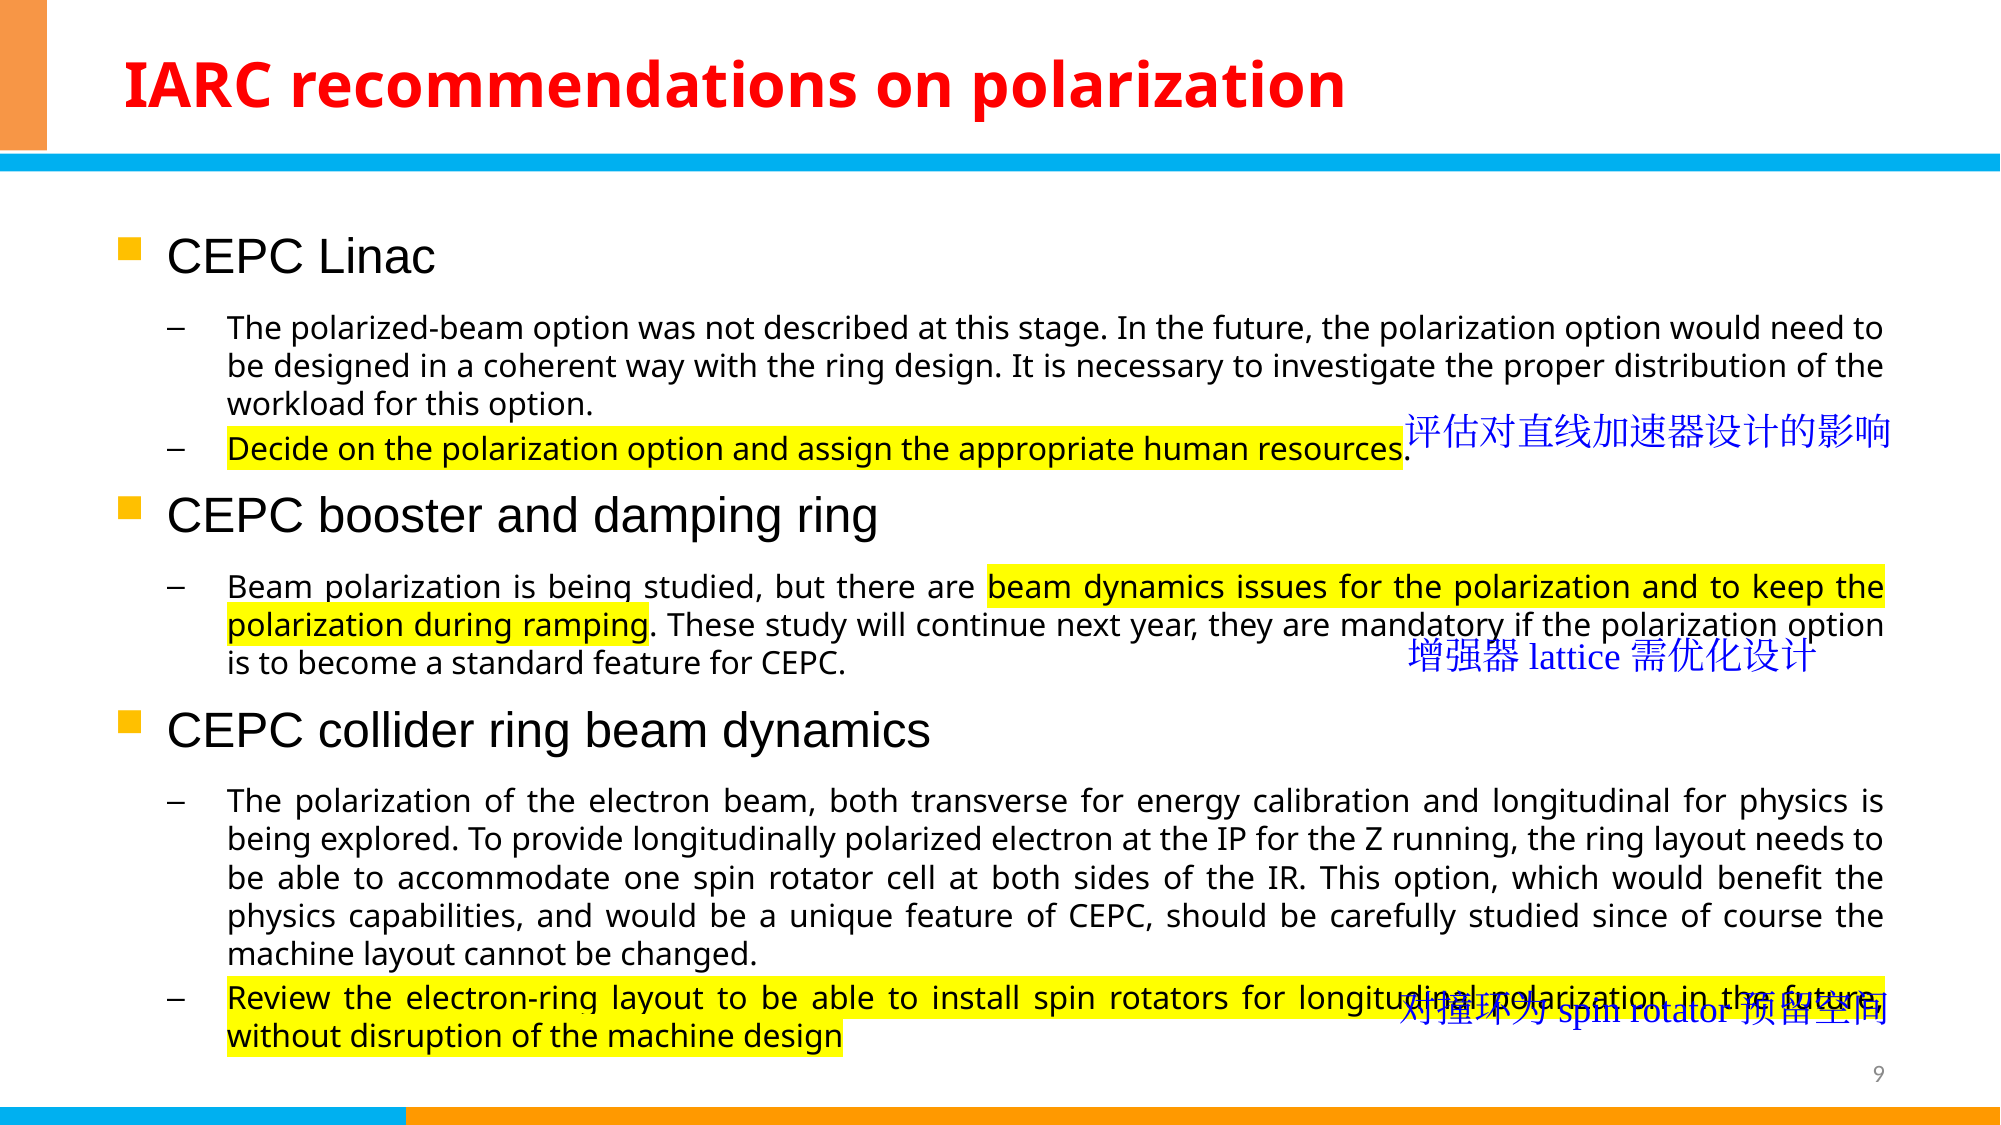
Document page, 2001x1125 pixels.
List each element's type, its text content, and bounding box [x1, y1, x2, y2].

title IARC recommendations on polarization [109, 23, 1875, 143]
text_box 评估对直线加速器设计的影响 [1389, 400, 1934, 461]
text_box 增强器lattice需优化设计 [1392, 624, 1925, 684]
slide_number 9 [1433, 1042, 1900, 1103]
text_box 对撞环为spin rotator预留空间 [1384, 978, 1917, 1038]
list CEPC Linac The polarized-beam option was not described at this stage. In the future, the polarization option would need to be designed in a coherent way with the ring design. It is necessary to investigate the proper distribution of the workload for this option. Decide on the polarization option and assign the appropriate human resources. CEPC booster and damping ring Beam polarization is being studied, but there are beam dynamics issues for the polarization and to keep the polarization during ramping. These study will continue next year, they are mandatory if the polarization option is to become a standard feature for CEPC. CEPC collider ring beam dynamics The polarization of the electron beam, both transverse for energy calibration and longitudinal for physics is being explored. To provide longitudinally polarized electron at the IP for the Z running, the ring layout needs to be able to accommodate one spin rotator cell at both sides of the IR. This option, which would benefit the physics capabilities, and would be a unique feature of CEPC, should be carefully studied since of course the machine layout cannot be changed. Review the electron-ring layout to be able to install spin rotators for longitudinal polarization in the future, without disruption of the machine design [99, 210, 1900, 1071]
